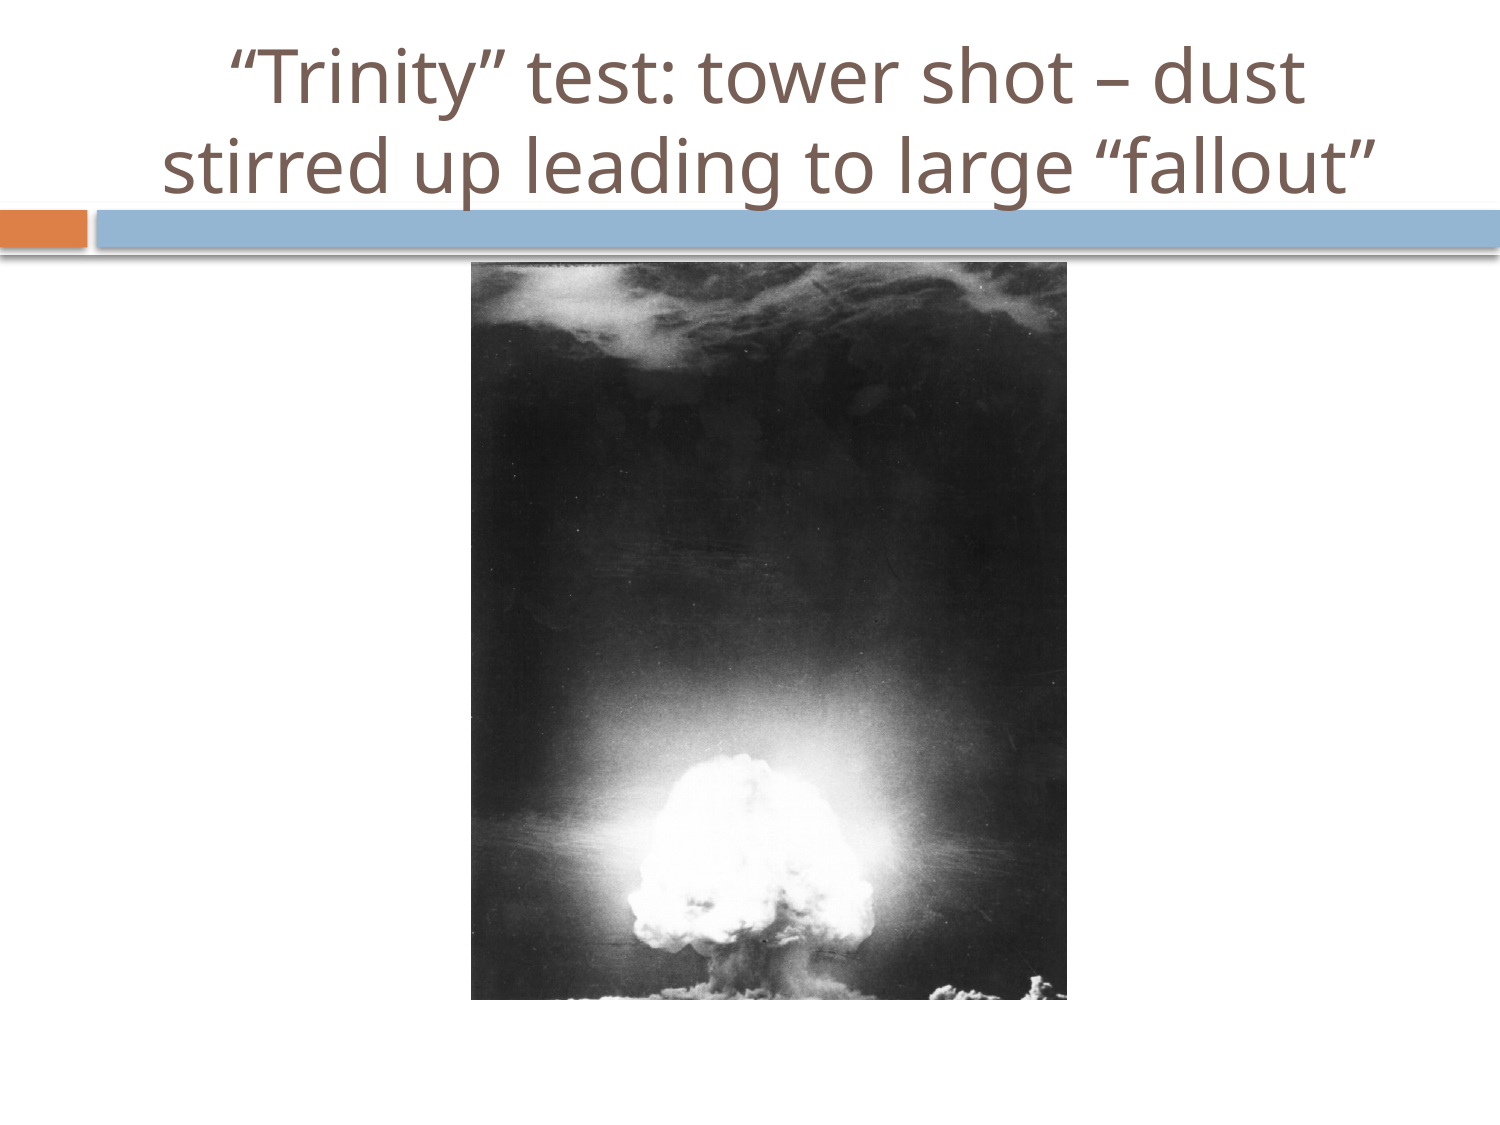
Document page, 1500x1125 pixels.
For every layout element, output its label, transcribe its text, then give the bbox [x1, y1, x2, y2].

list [471, 262, 1068, 1001]
title “Trinity” test: tower shot – dust stirred up leading to large “fallout” [100, 37, 1438, 200]
